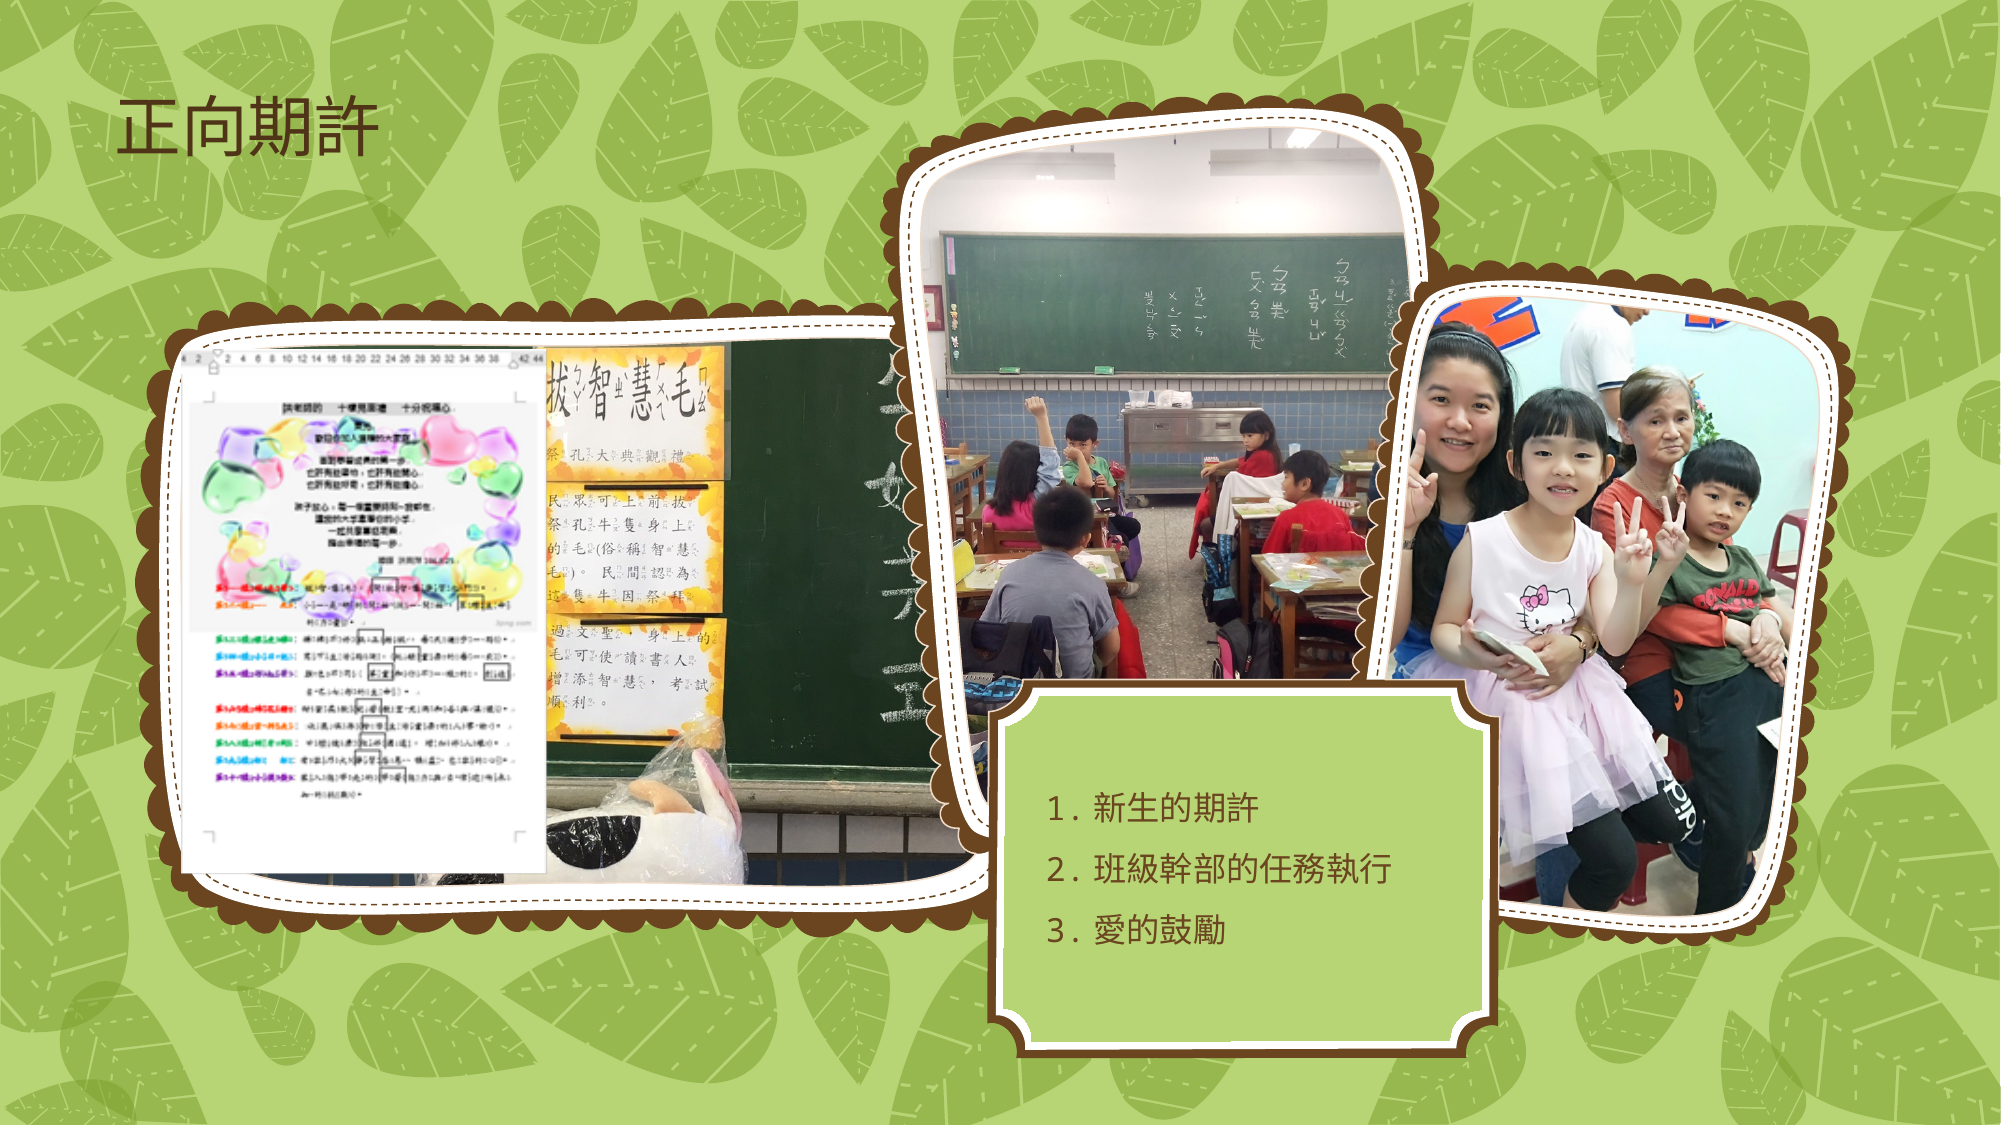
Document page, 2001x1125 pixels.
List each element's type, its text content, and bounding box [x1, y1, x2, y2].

title 正向期許 [99, 54, 422, 174]
picture [180, 127, 1820, 917]
list 1.新生的期許 2.班級幹部的任務執行 3.愛的鼓勵 [1030, 805, 1456, 1018]
